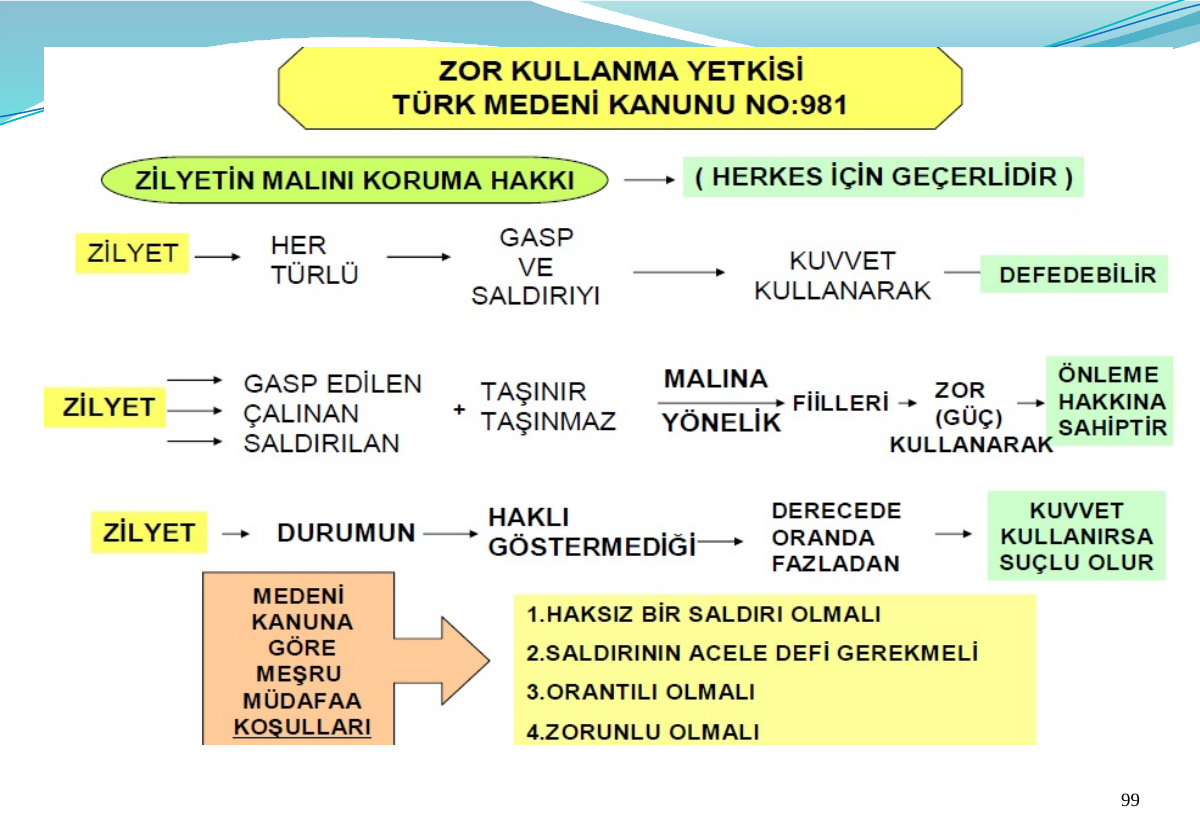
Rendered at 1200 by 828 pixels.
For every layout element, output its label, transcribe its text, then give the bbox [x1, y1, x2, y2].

slide_number 99 [1040, 766, 1140, 811]
picture [44, 47, 1173, 746]
